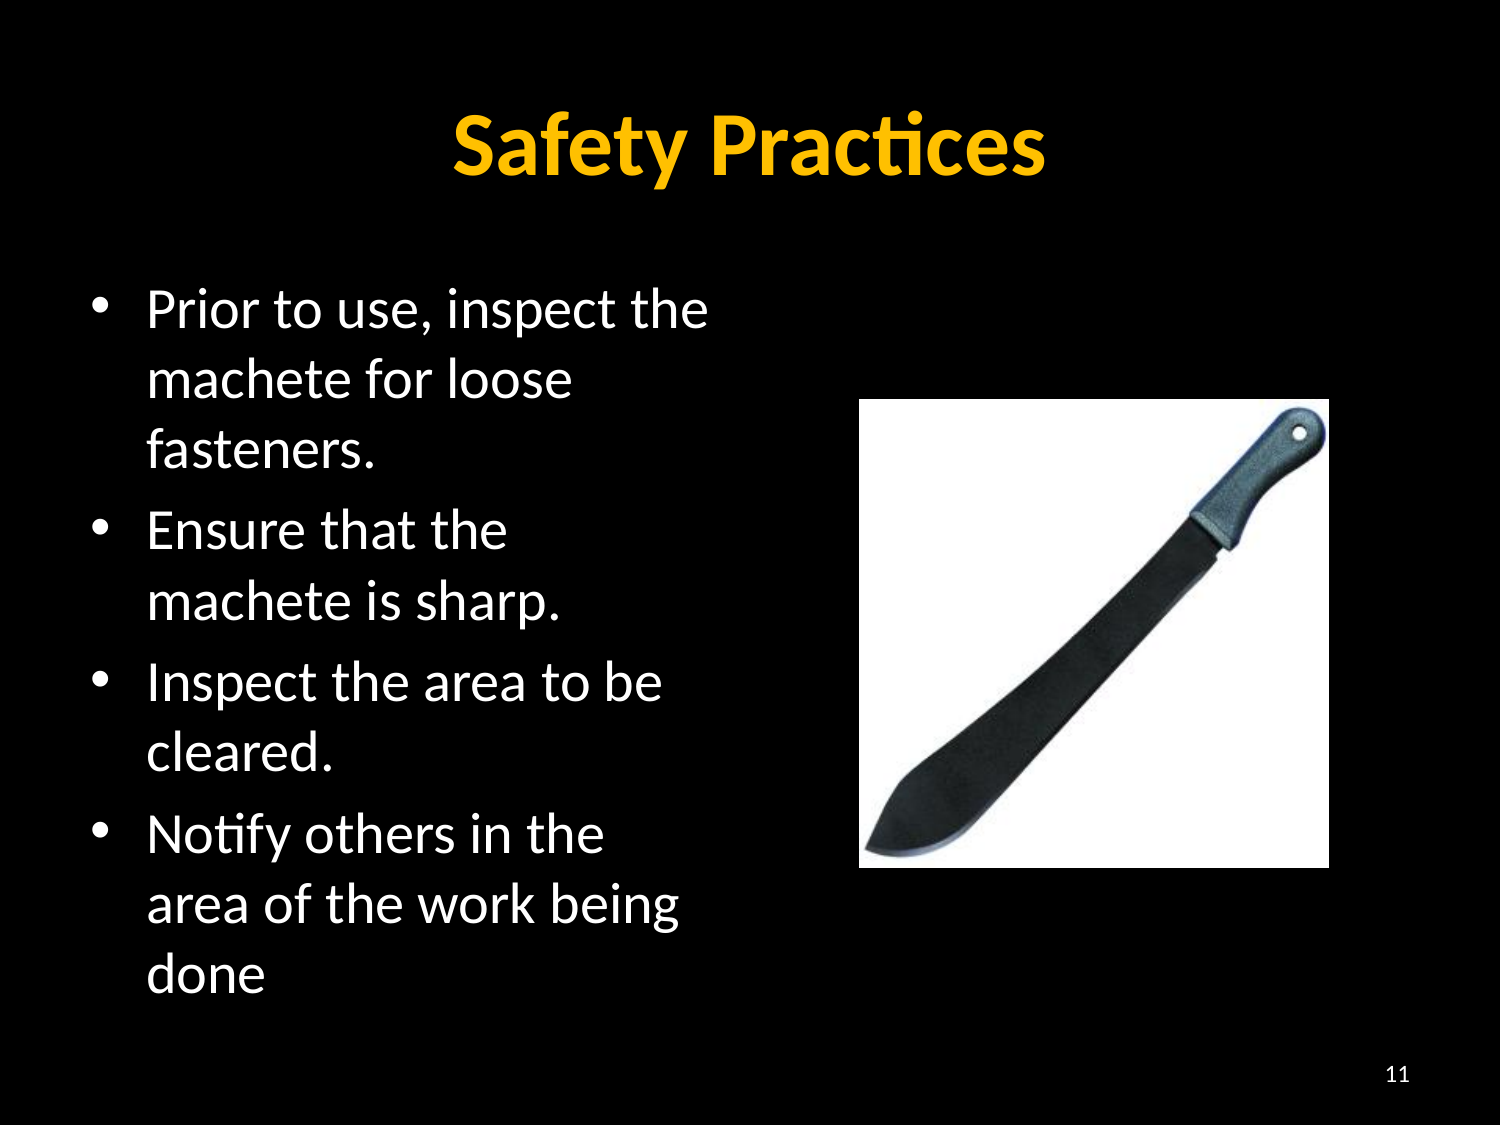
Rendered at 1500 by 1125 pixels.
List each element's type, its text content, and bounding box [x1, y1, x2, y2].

list Prior to use, inspect the machete for loose fasteners. Ensure that the machete is sharp. Inspect the area to be cleared. Notify others in the area of the work being done [74, 262, 738, 1006]
slide_number 11 [1074, 1042, 1425, 1103]
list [859, 399, 1329, 869]
title Safety Practices [74, 44, 1426, 233]
